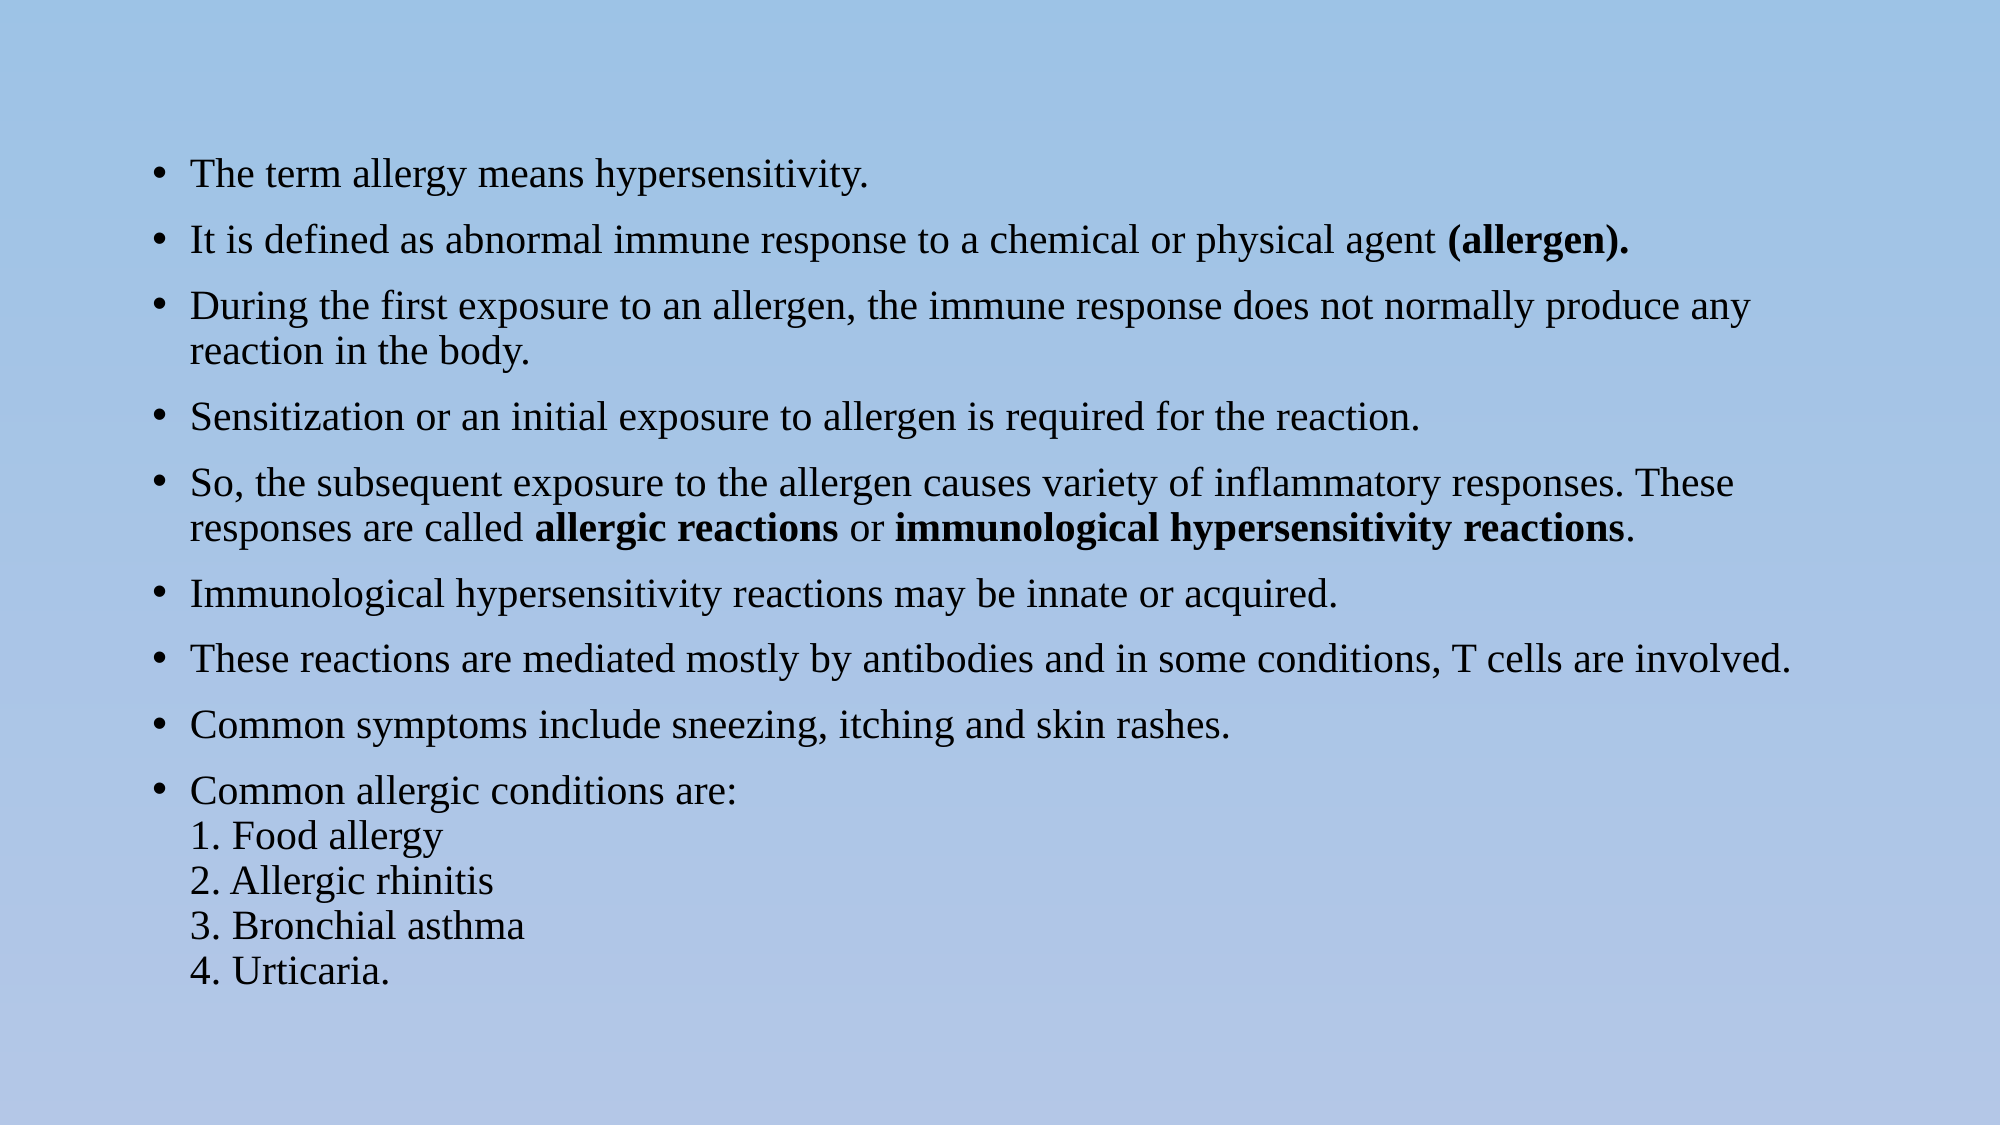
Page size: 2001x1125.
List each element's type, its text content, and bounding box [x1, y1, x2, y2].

list The term allergy means hypersensitivity. It is defined as abnormal immune response to a chemical or physical agent (allergen). During the first exposure to an allergen, the immune response does not normally produce any reaction in the body. Sensitization or an initial exposure to allergen is required for the reaction. So, the subsequent exposure to the allergen causes variety of inflammatory responses. These responses are called allergic reactions or immunological hypersensitivity reactions. Immunological hypersensitivity reactions may be innate or acquired. These reactions are mediated mostly by antibodies and in some conditions, T cells are involved. Common symptoms include sneezing, itching and skin rashes. Common allergic conditions are: 1. Food allergy 2. Allergic rhinitis 3. Bronchial asthma 4. Urticaria. [137, 144, 1863, 1125]
